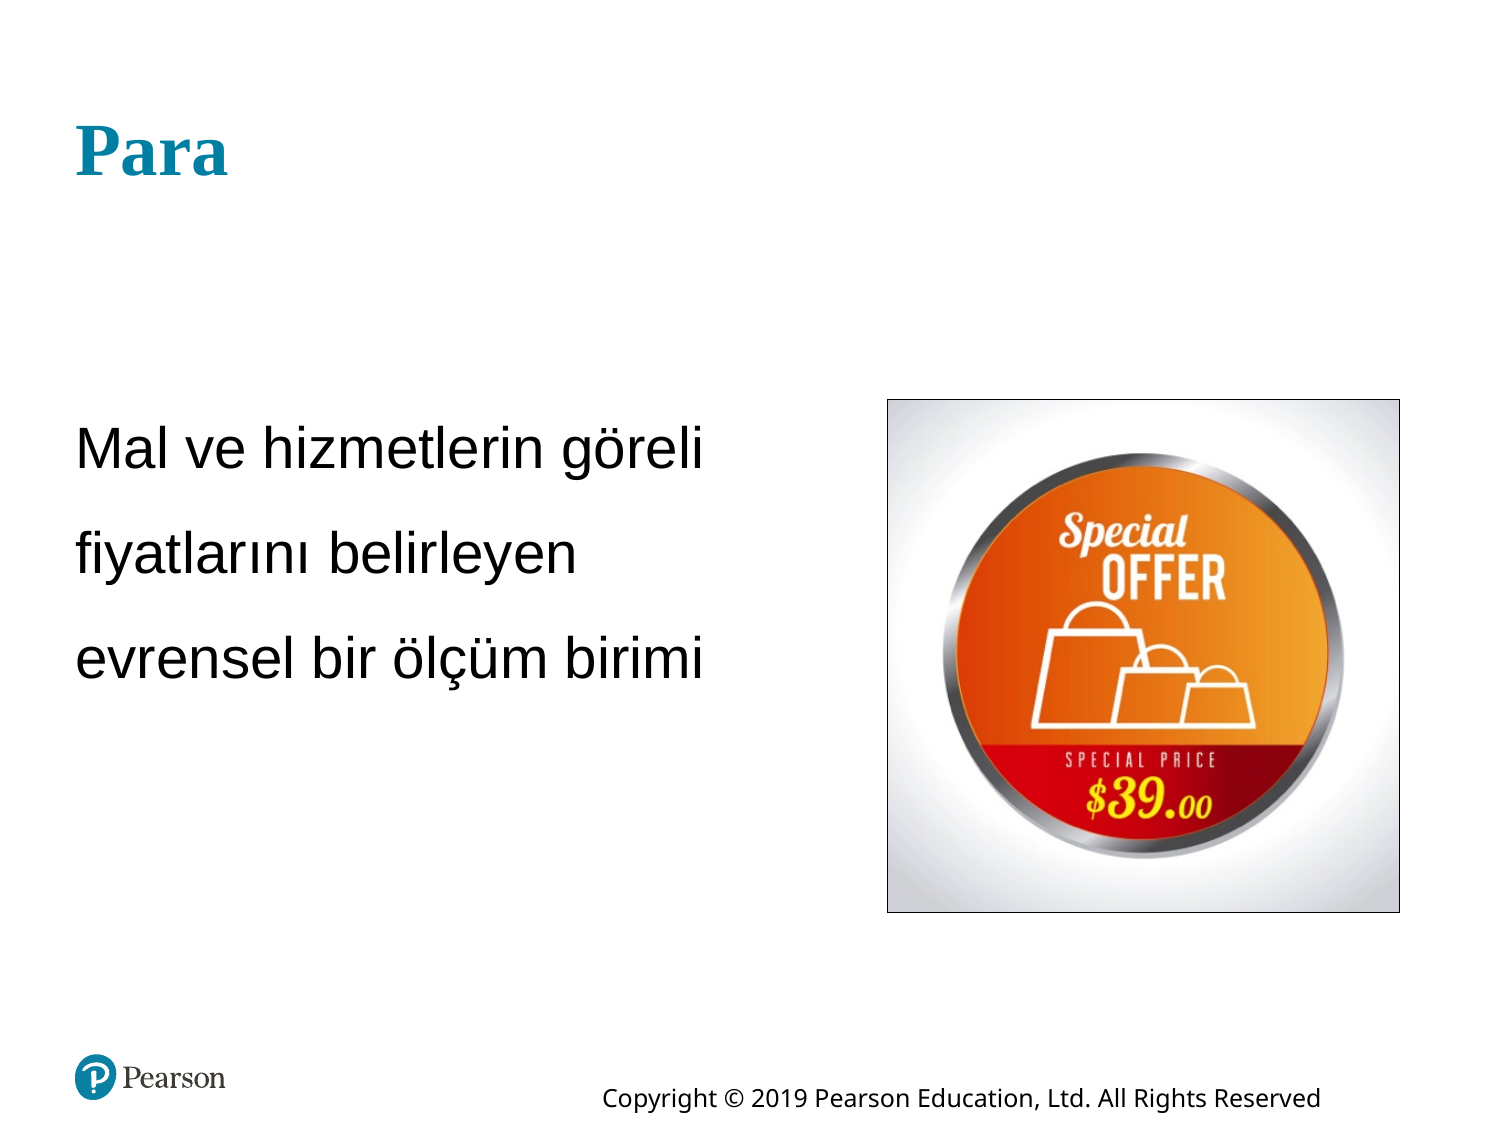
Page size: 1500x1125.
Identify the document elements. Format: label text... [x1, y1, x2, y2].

list Mal ve hizmetlerin göreli fiyatlarını belirleyen evrensel bir ölçüm birimi [75, 375, 788, 913]
picture [887, 399, 1401, 913]
title Para [75, 75, 1425, 191]
